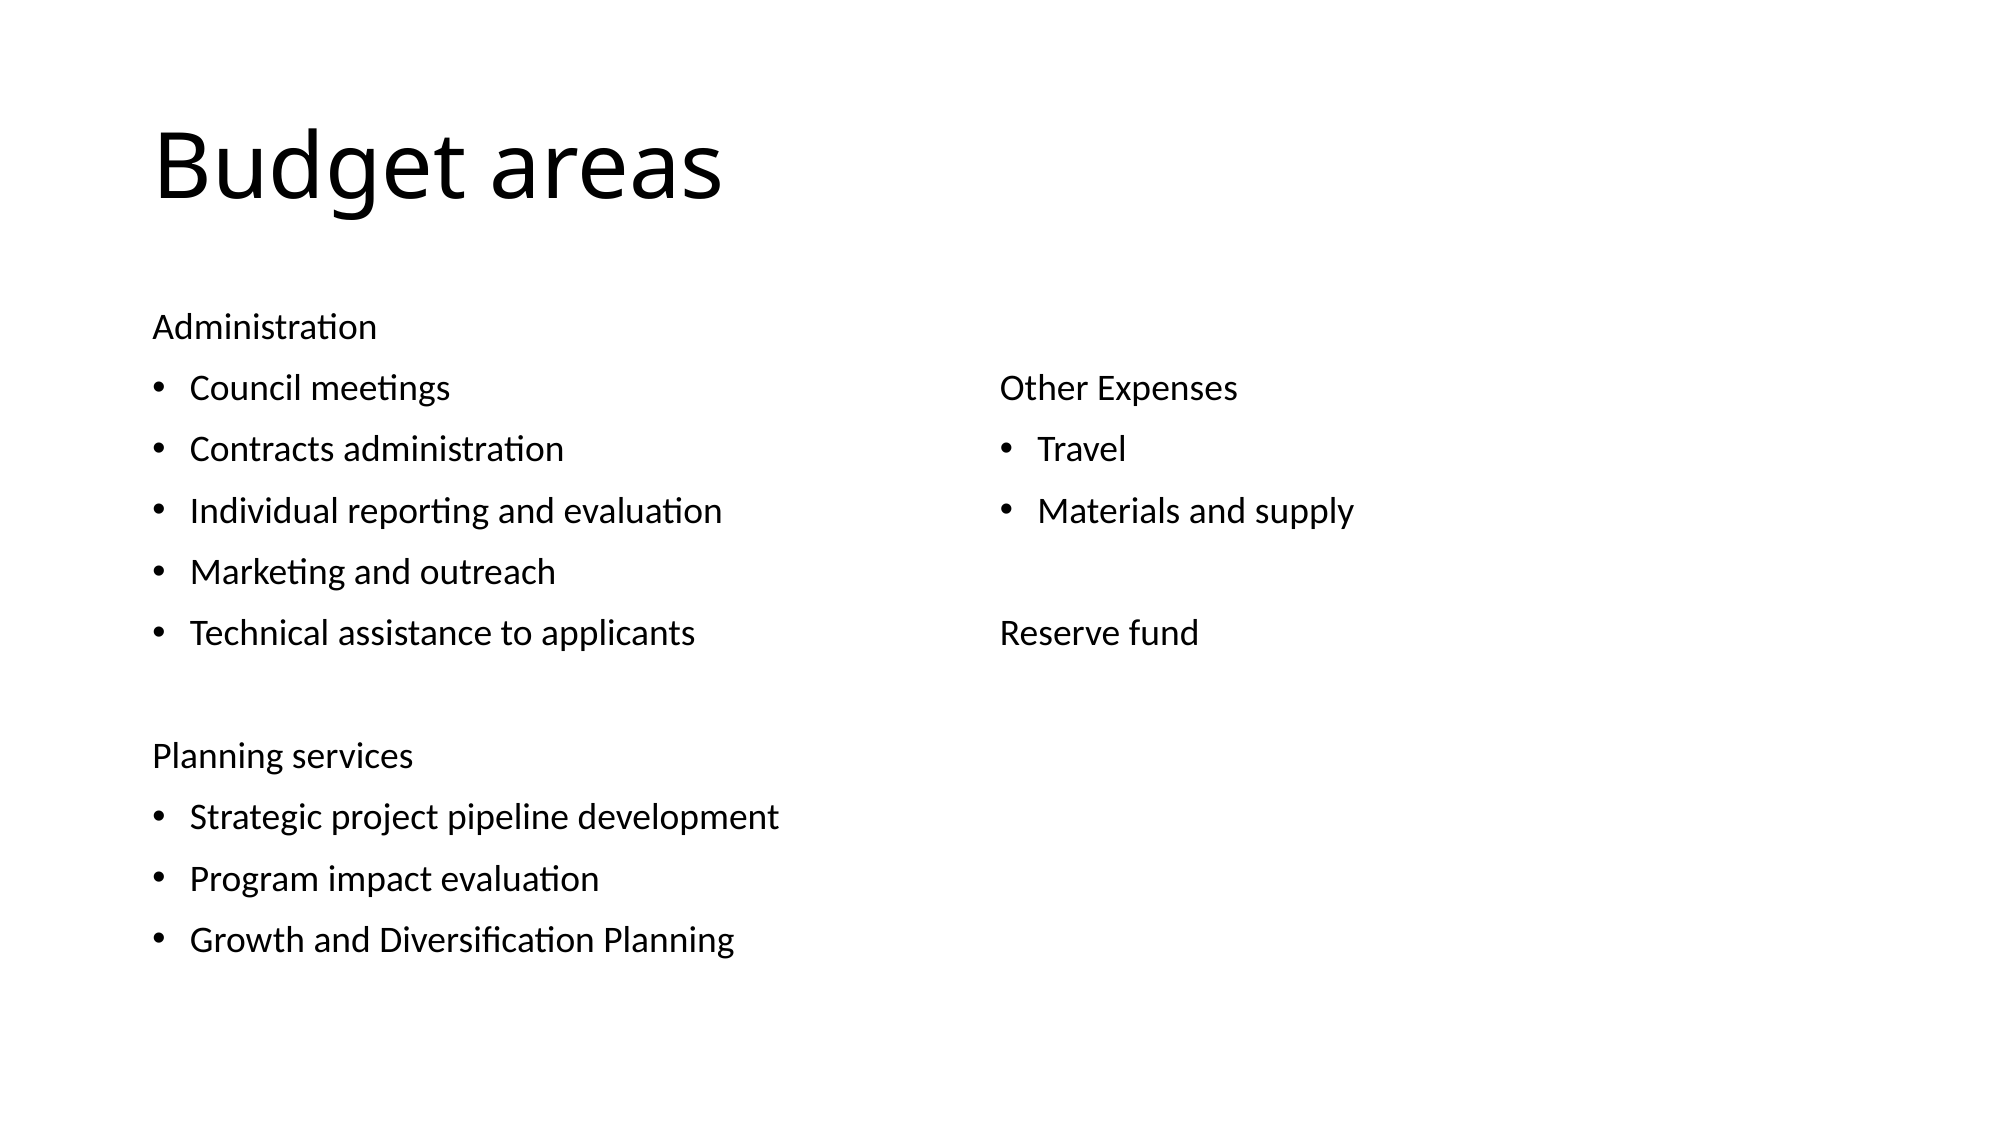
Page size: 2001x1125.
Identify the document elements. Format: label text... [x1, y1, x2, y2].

list Administration Council meetings Contracts administration Individual reporting and evaluation Marketing and outreach Technical assistance to applicants Planning services Strategic project pipeline development Program impact evaluation Growth and Diversification Planning Other Expenses Travel Materials and supply Reserve fund [137, 299, 1863, 1014]
title Budget areas [137, 59, 1863, 278]
